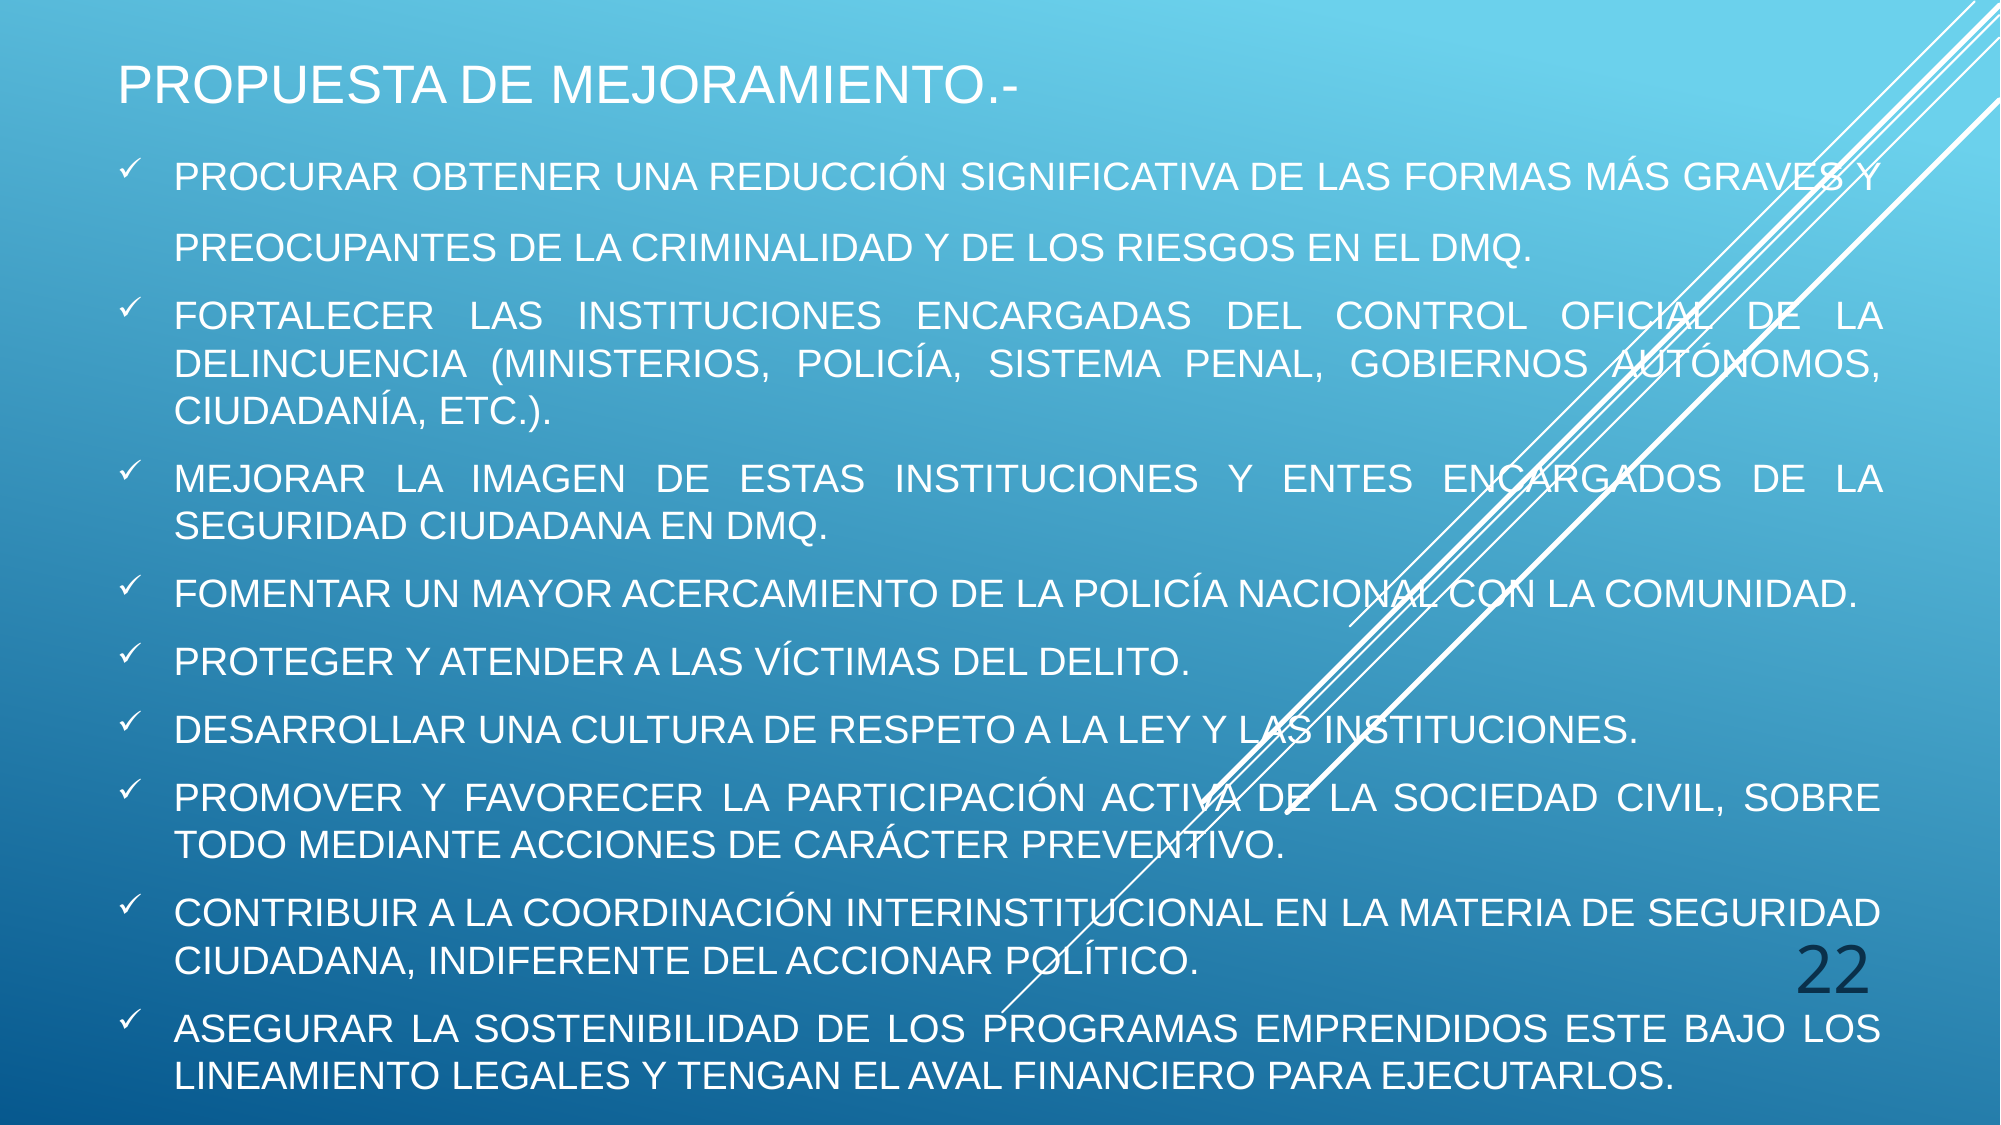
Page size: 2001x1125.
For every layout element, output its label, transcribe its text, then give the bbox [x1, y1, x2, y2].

subtitle PROCURAR OBTENER UNA REDUCCIÓN SIGNIFICATIVA DE LAS FORMAS MÁS GRAVES Y PREOCUPANTES DE LA CRIMINALIDAD Y DE LOS RIESGOS EN EL DMQ. FORTALECER LAS INSTITUCIONES ENCARGADAS DEL CONTROL OFICIAL DE LA DELINCUENCIA (MINISTERIOS, POLICÍA, SISTEMA PENAL, GOBIERNOS AUTÓNOMOS, CIUDADANÍA, ETC.). MEJORAR LA IMAGEN DE ESTAS INSTITUCIONES Y ENTES ENCARGADOS DE LA SEGURIDAD CIUDADANA EN DMQ. FOMENTAR UN MAYOR ACERCAMIENTO DE LA POLICÍA NACIONAL CON LA COMUNIDAD. PROTEGER Y ATENDER A LAS VÍCTIMAS DEL DELITO. DESARROLLAR UNA CULTURA DE RESPETO A LA LEY Y LAS INSTITUCIONES. PROMOVER Y FAVORECER LA PARTICIPACIÓN ACTIVA DE LA SOCIEDAD CIVIL, SOBRE TODO MEDIANTE ACCIONES DE CARÁCTER PREVENTIVO. CONTRIBUIR A LA COORDINACIÓN INTERINSTITUCIONAL EN LA MATERIA DE SEGURIDAD CIUDADANA, INDIFERENTE DEL ACCIONAR POLÍTICO. ASEGURAR LA SOSTENIBILIDAD DE LOS PROGRAMAS EMPRENDIDOS ESTE BAJO LOS LINEAMIENTO LEGALES Y TENGAN EL AVAL FINANCIERO PARA EJECUTARLOS. [102, 119, 1898, 1109]
slide_number 22 [1700, 915, 1888, 1025]
title PROPUESTA DE MEJORAMIENTO.- [102, 36, 1622, 119]
